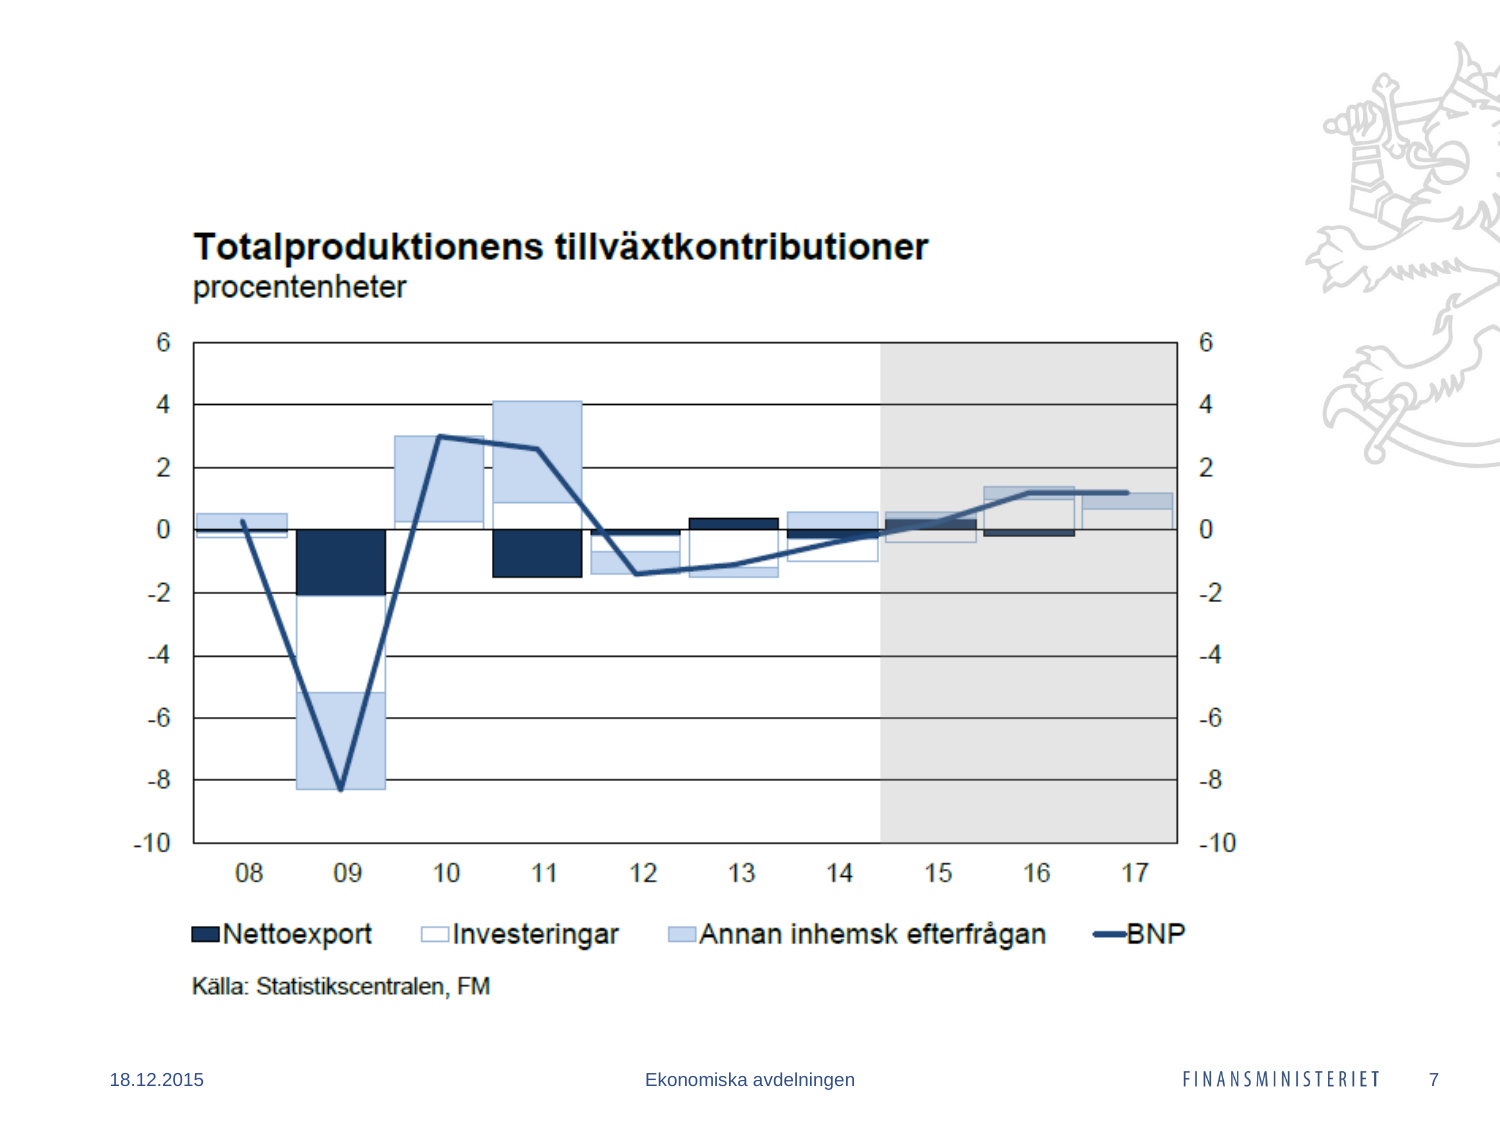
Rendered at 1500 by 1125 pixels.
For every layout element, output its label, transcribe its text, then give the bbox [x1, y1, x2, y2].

footer Ekonomiska avdelningen [512, 1055, 988, 1103]
picture [76, 0, 1500, 1047]
slide_number 7 [1376, 1054, 1455, 1103]
picture [1106, 1064, 1376, 1093]
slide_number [94, 1055, 255, 1103]
